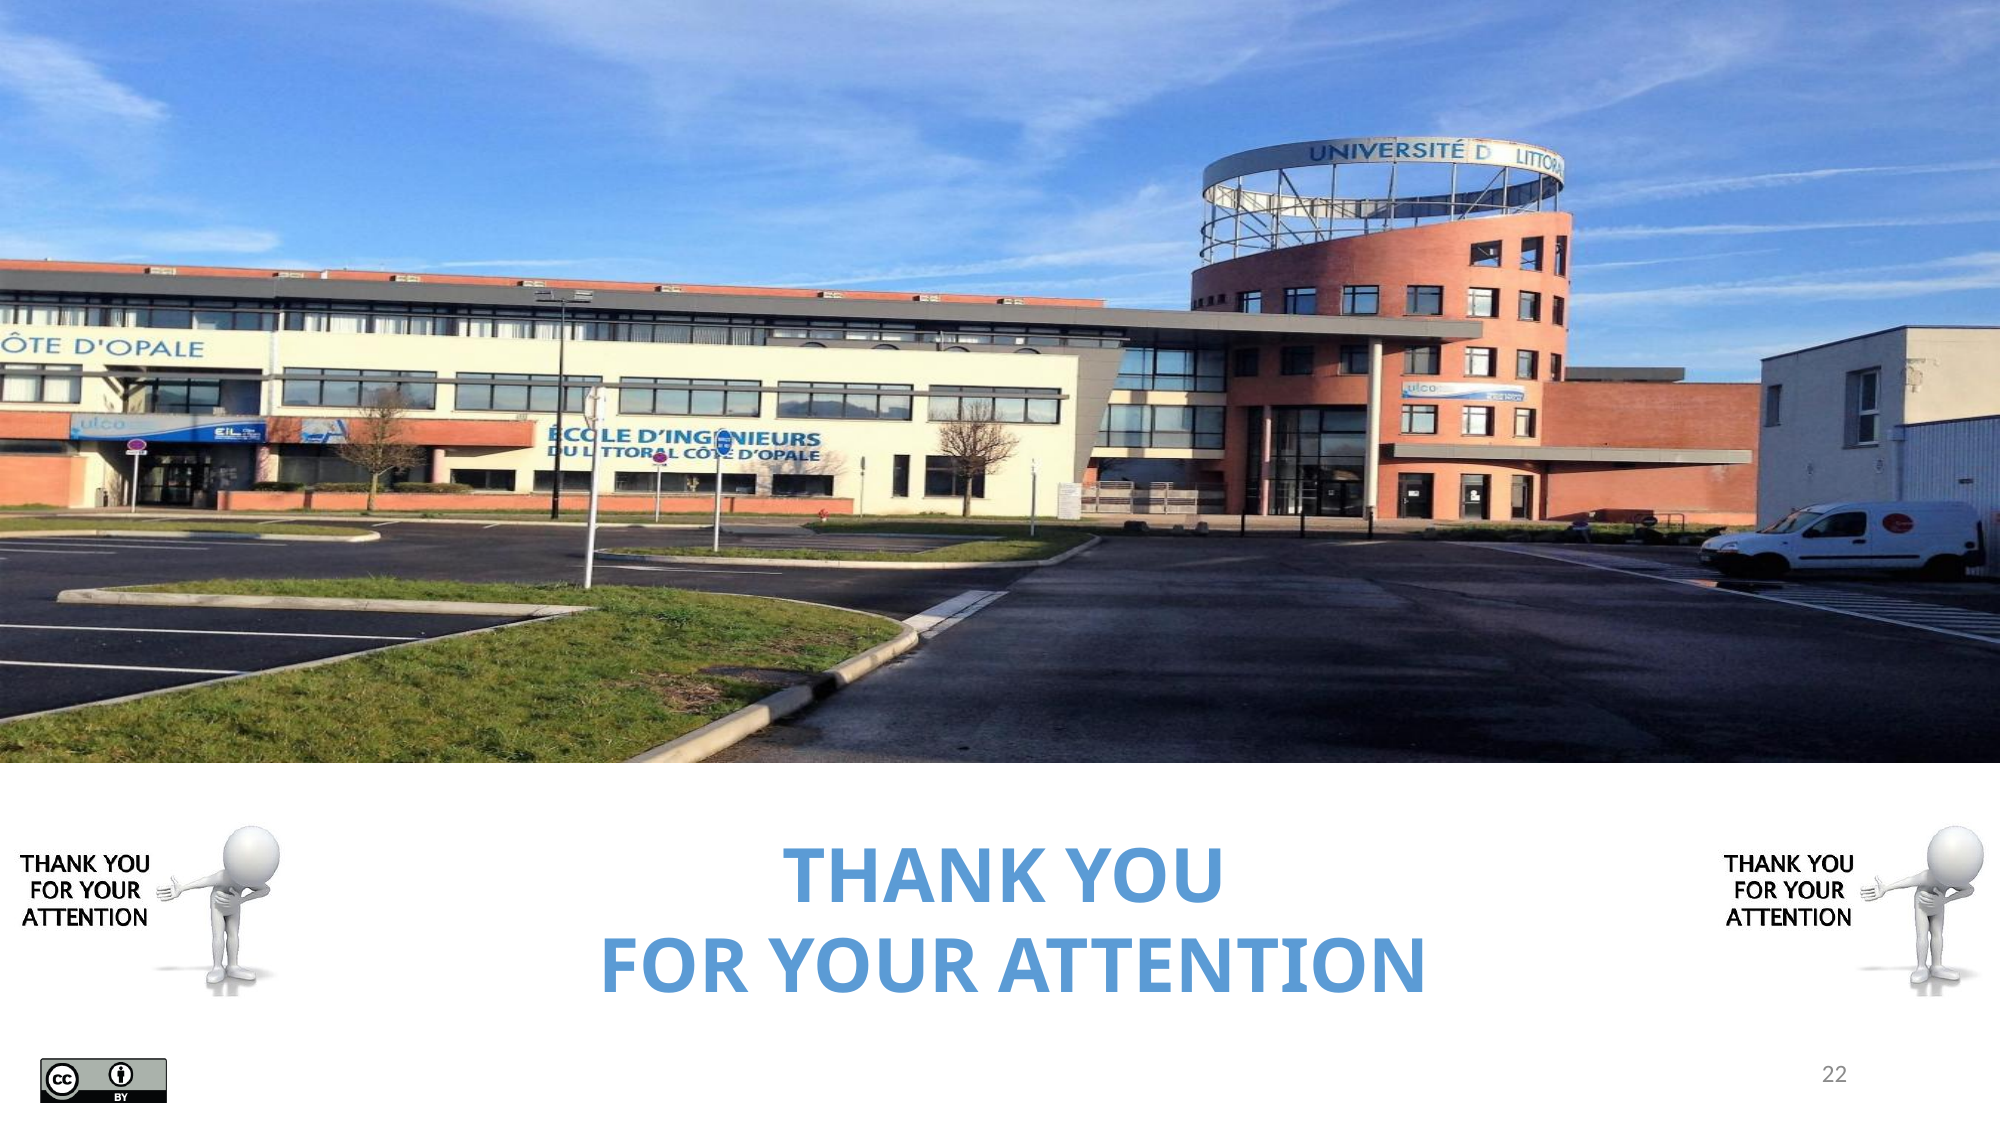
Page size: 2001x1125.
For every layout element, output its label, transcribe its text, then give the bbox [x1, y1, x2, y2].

slide_number 22 [1412, 1042, 1863, 1103]
picture [40, 1058, 167, 1103]
picture [0, 0, 2000, 763]
text_box THANK YOU FOR YOUR ATTENTION [462, 820, 1567, 1016]
picture [1704, 767, 2000, 1051]
picture [0, 767, 296, 1051]
